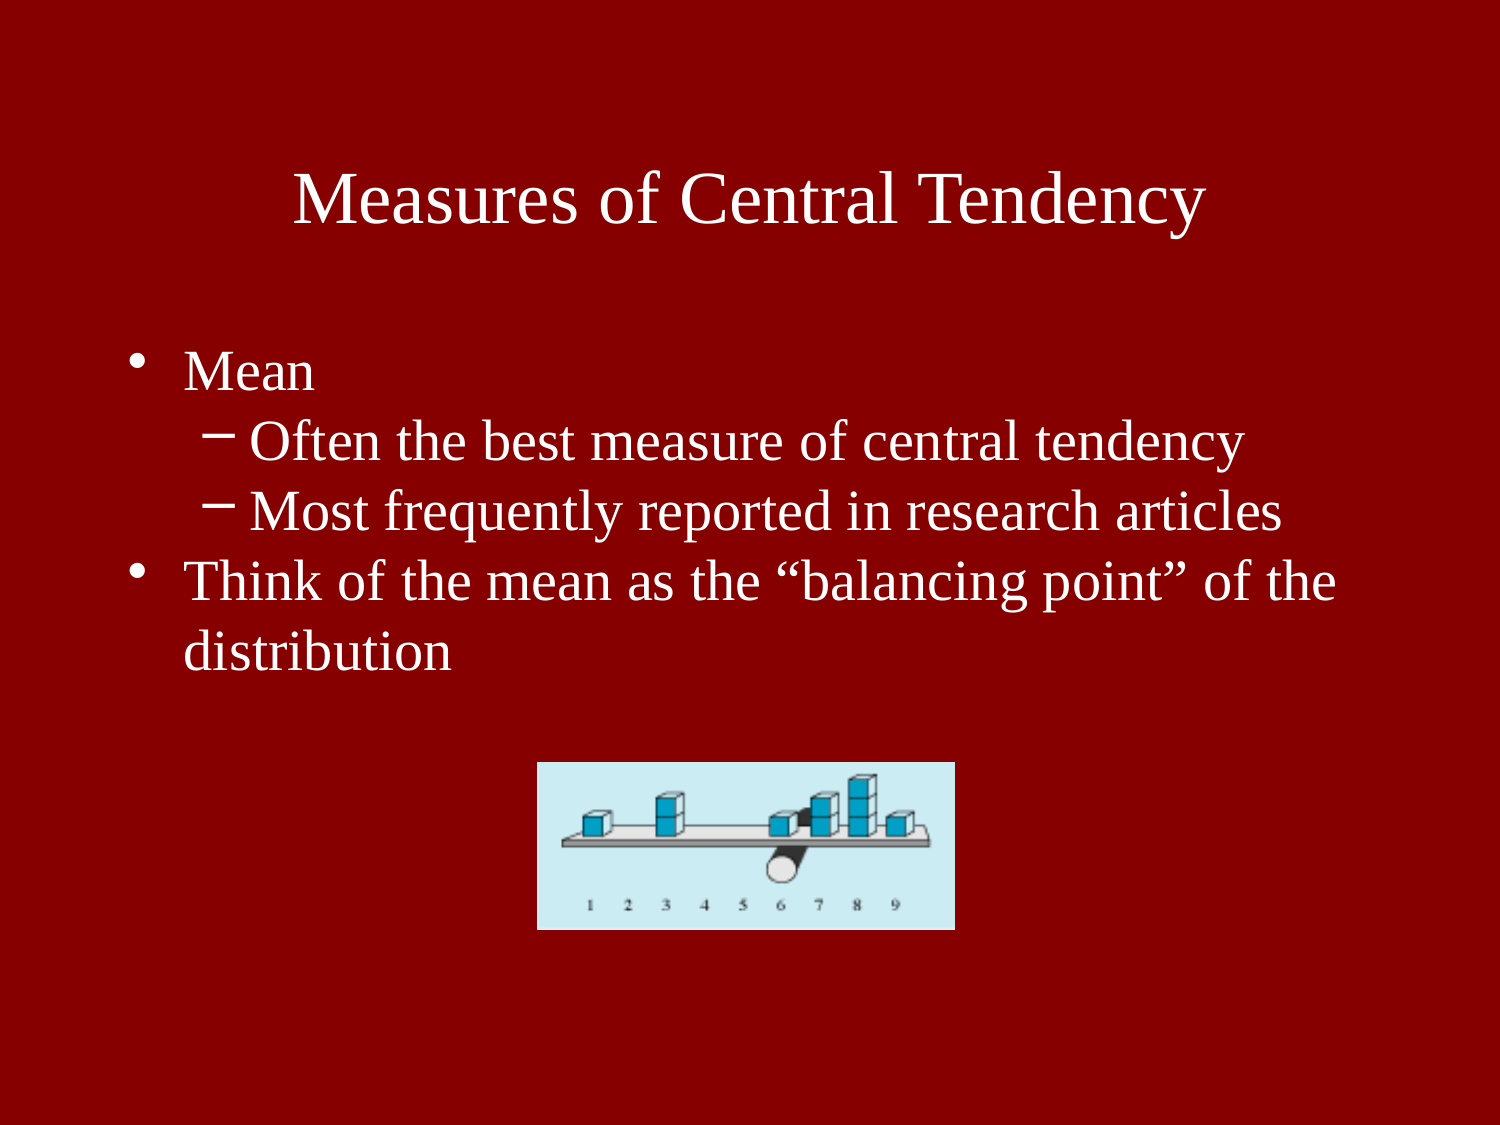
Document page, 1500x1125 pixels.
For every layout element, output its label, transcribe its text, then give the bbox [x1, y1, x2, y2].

title Measures of Central Tendency [112, 99, 1388, 288]
picture [537, 762, 955, 930]
list Mean Often the best measure of central tendency Most frequently reported in research articles Think of the mean as the “balancing point” of the distribution [112, 324, 1388, 1001]
